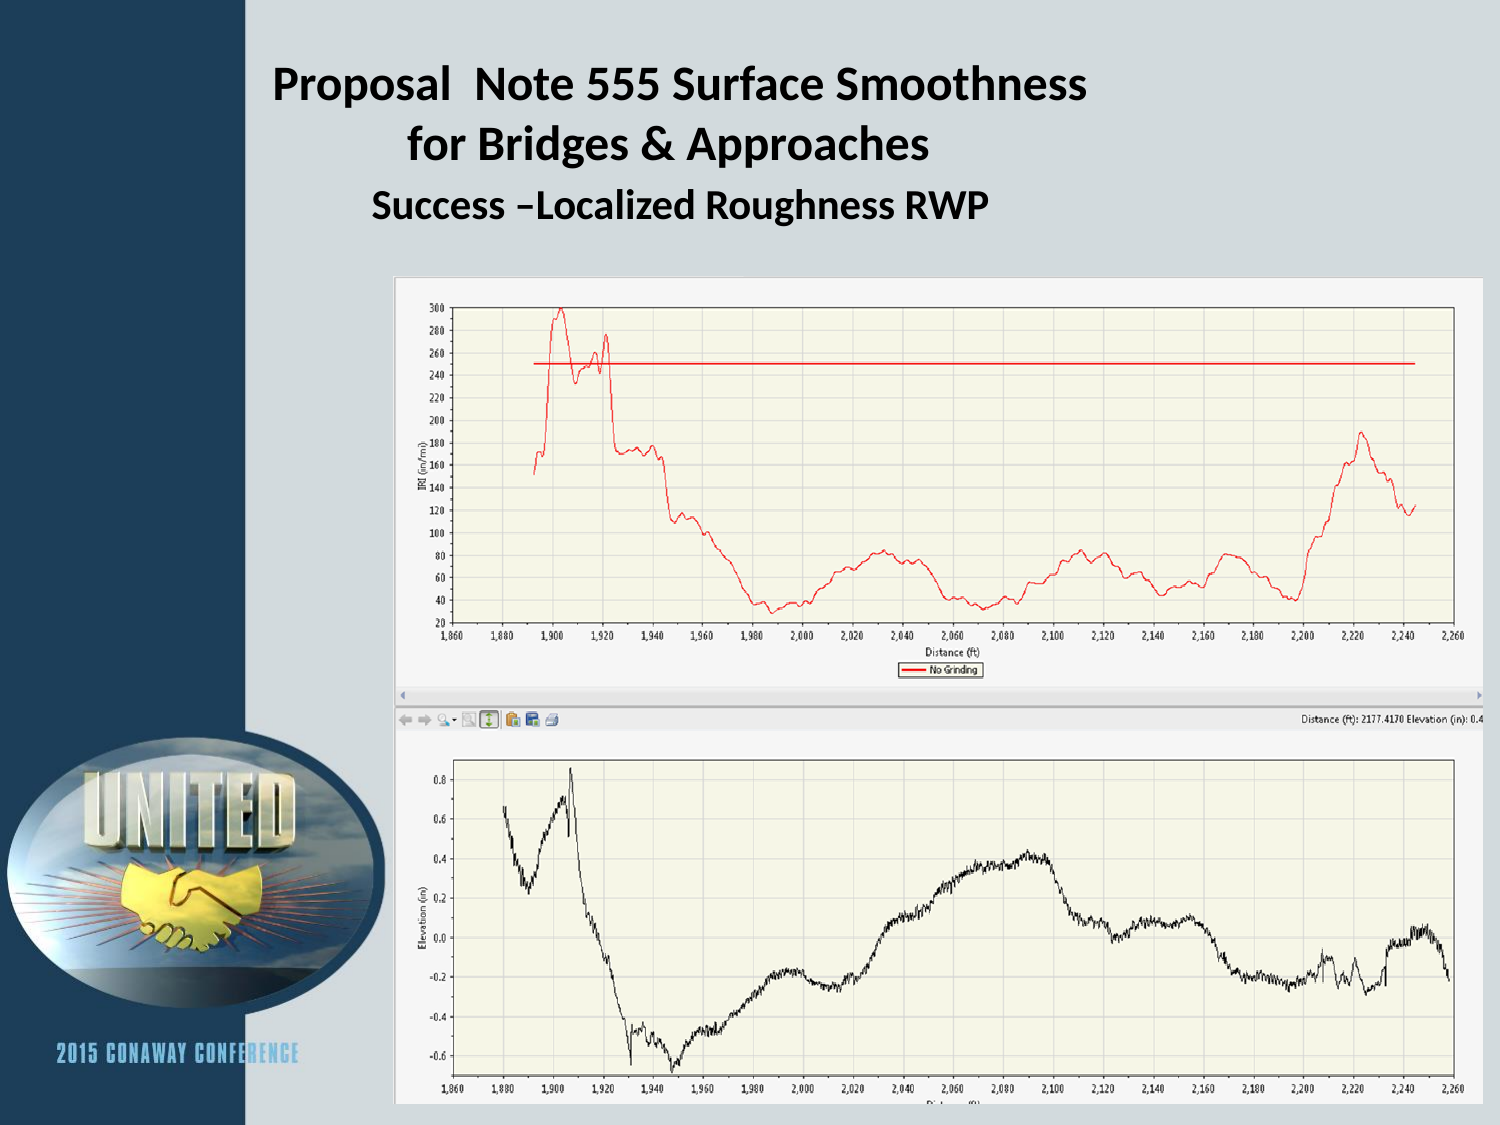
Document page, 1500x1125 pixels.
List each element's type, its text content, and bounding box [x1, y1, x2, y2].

picture [0, 0, 1500, 1125]
title Proposal Note 555 Surface Smoothness for Bridges & Approaches Success –Localized Roughness RWP [257, 27, 1428, 254]
